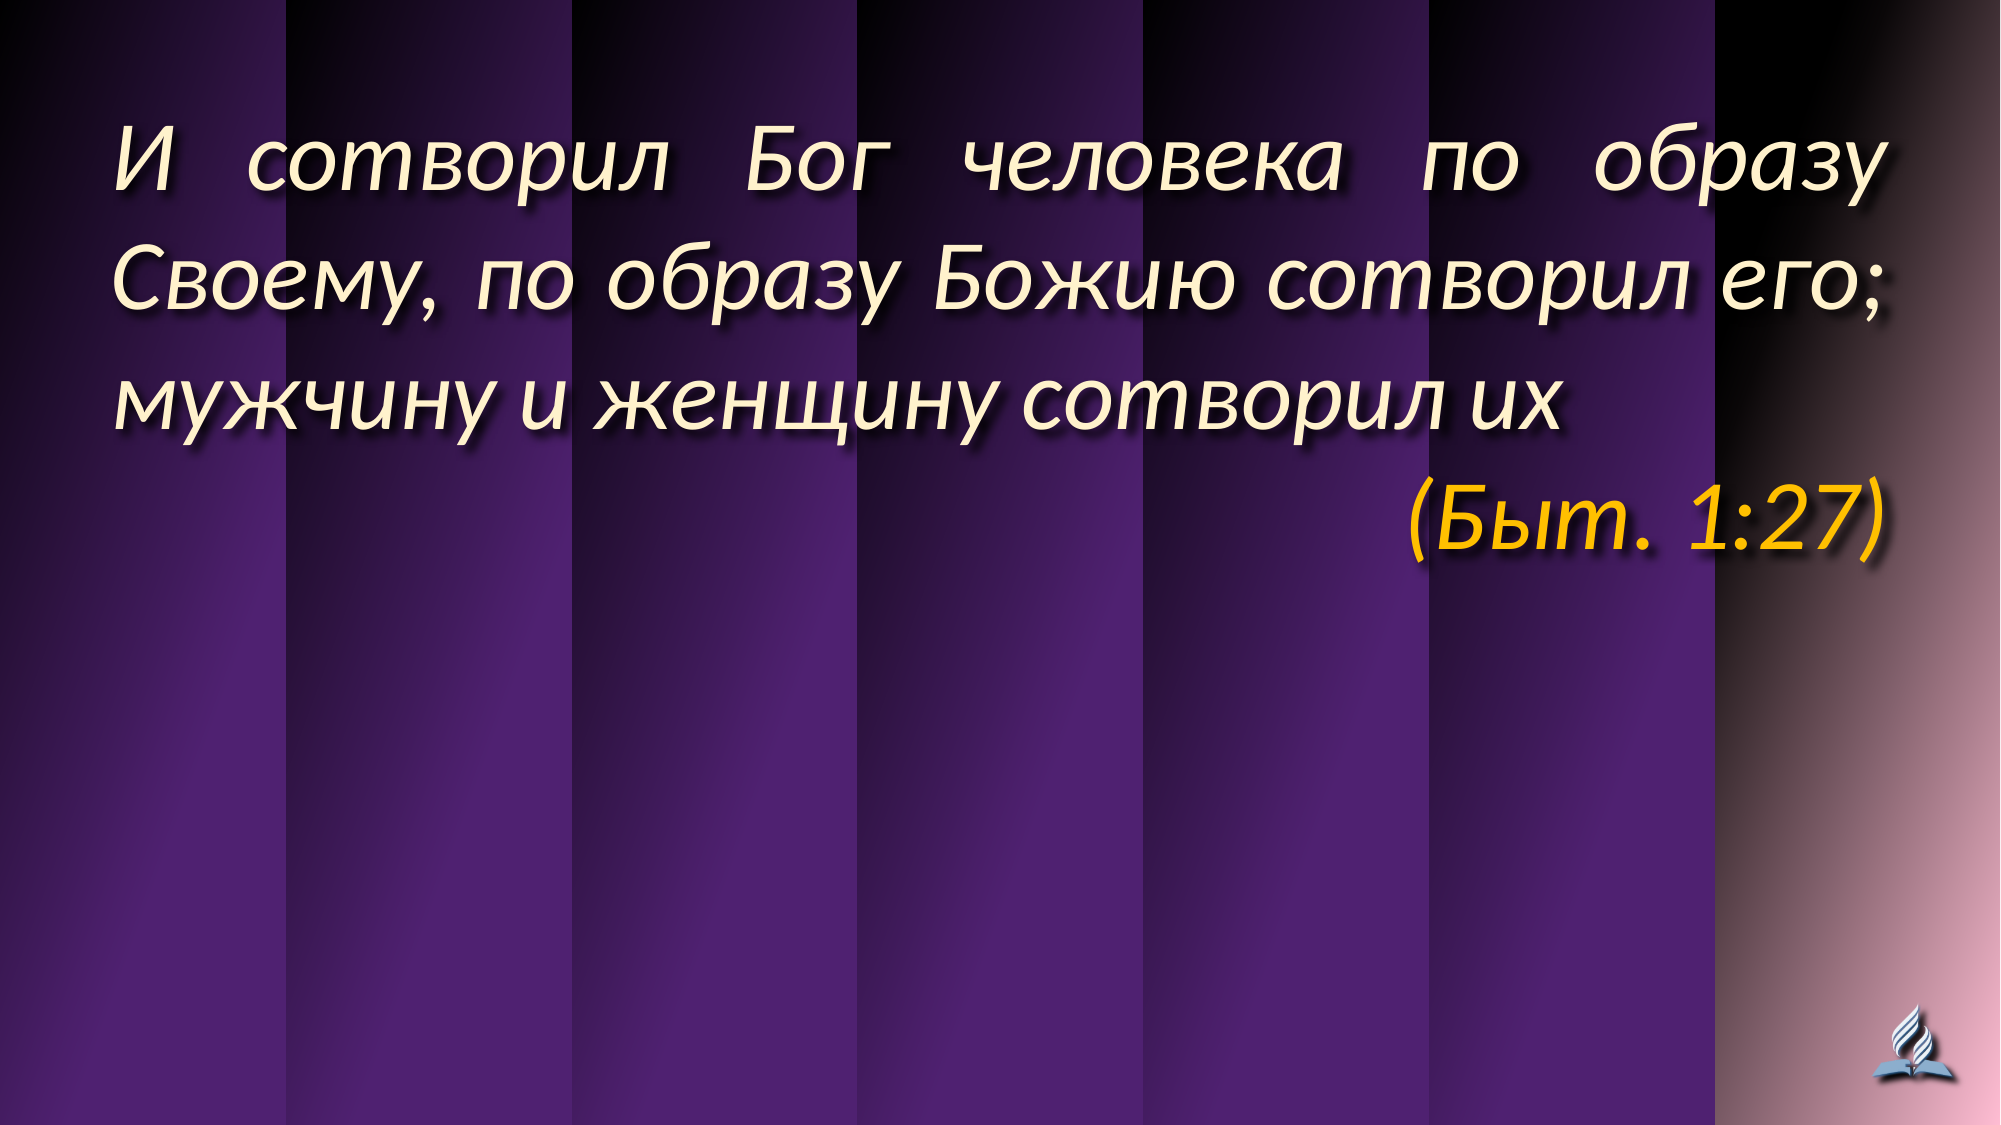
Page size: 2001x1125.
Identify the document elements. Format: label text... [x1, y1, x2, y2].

text_box И сотворил Бог человека по образу Своему, по образу Божию сотворил его; мужчину и женщину сотворил их (Быт. 1:27) [95, 82, 1905, 578]
picture [0, 0, 2001, 1125]
